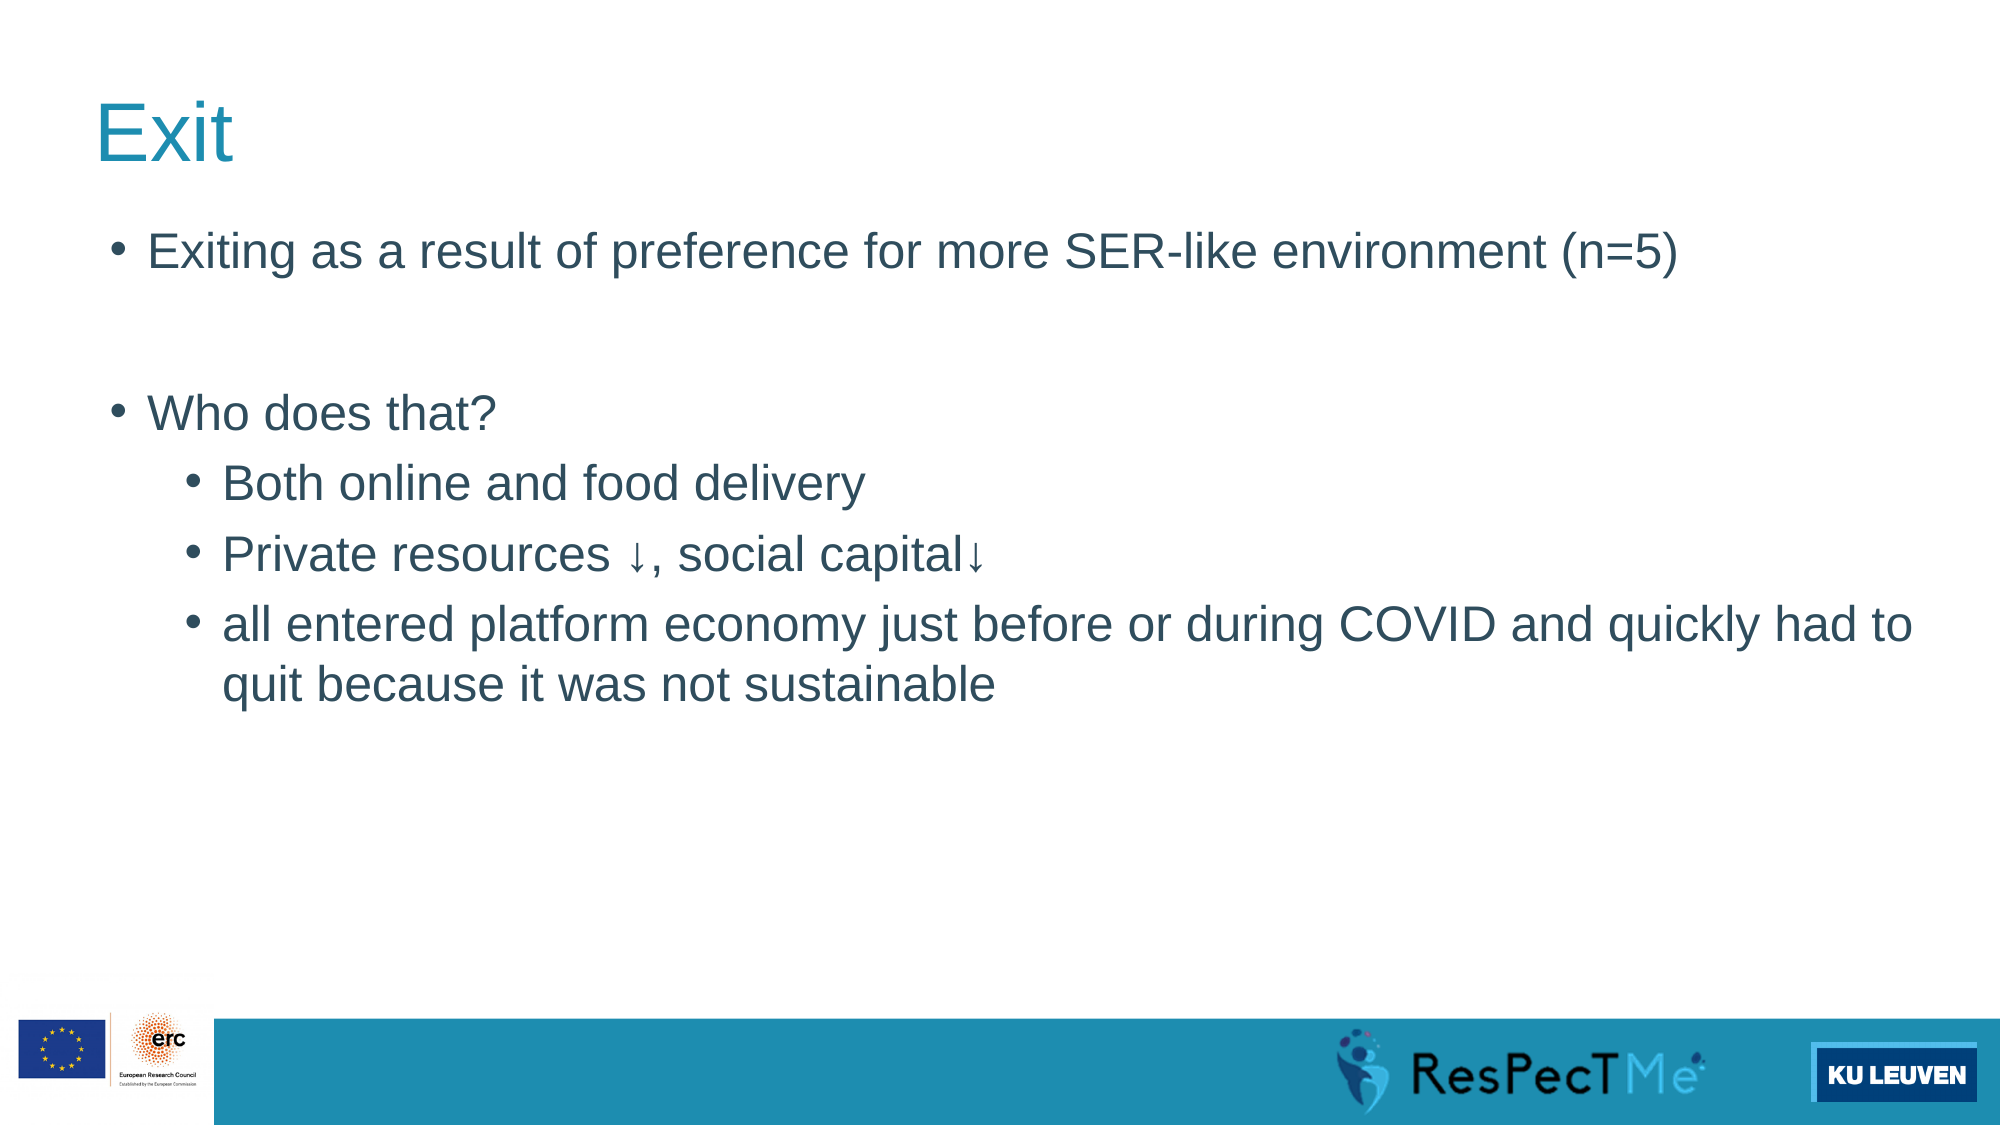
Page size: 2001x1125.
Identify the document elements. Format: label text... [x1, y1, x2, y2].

picture [1334, 1026, 1714, 1118]
title Exit [94, 33, 1906, 223]
picture [1811, 1042, 1977, 1102]
picture [0, 973, 214, 1125]
list Exiting as a result of preference for more SER-like environment (n=5) Who does that? Both online and food delivery Private resources ↓, social capital↓ all entered platform economy just before or during COVID and quickly had to quit because it was not sustainable [94, 211, 1976, 993]
